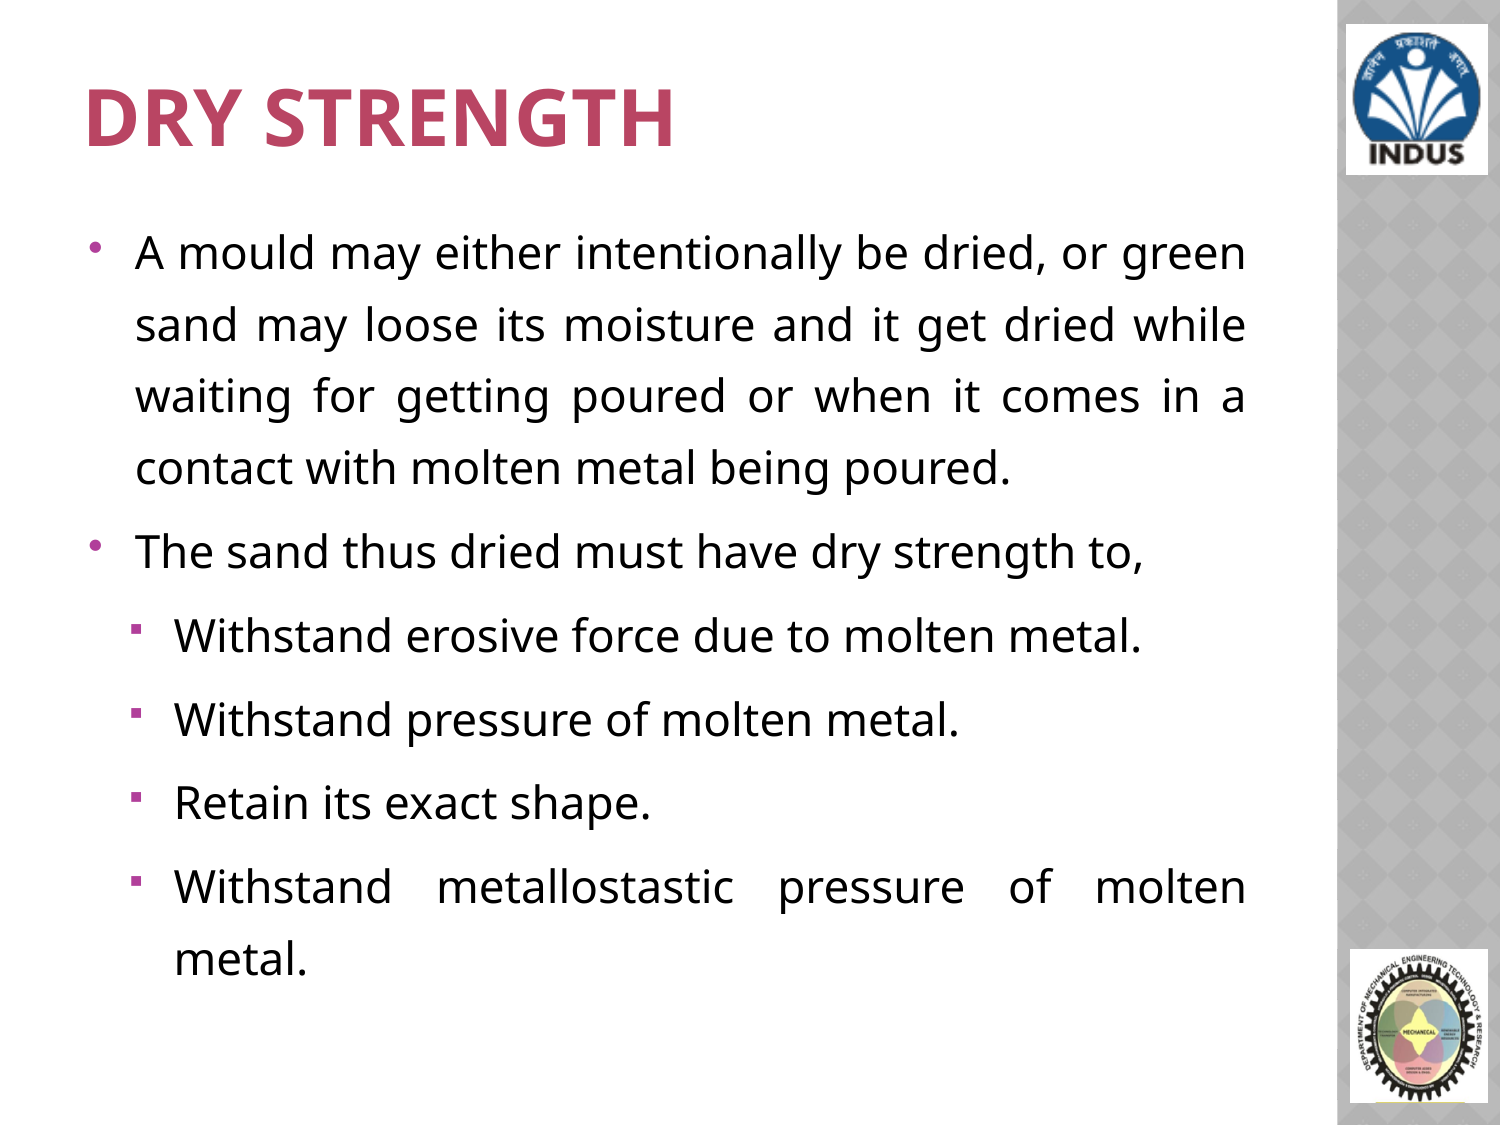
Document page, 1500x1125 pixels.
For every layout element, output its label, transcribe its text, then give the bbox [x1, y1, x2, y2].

title Dry strength [75, 52, 1263, 163]
picture [1346, 24, 1488, 176]
picture [1349, 949, 1488, 1104]
list A mould may either intentionally be dried, or green sand may loose its moisture and it get dried while waiting for getting poured or when it comes in a contact with molten metal being poured. The sand thus dried must have dry strength to, Withstand erosive force due to molten metal. Withstand pressure of molten metal. Retain its exact shape. Withstand metallostastic pressure of molten metal. [75, 200, 1263, 1059]
